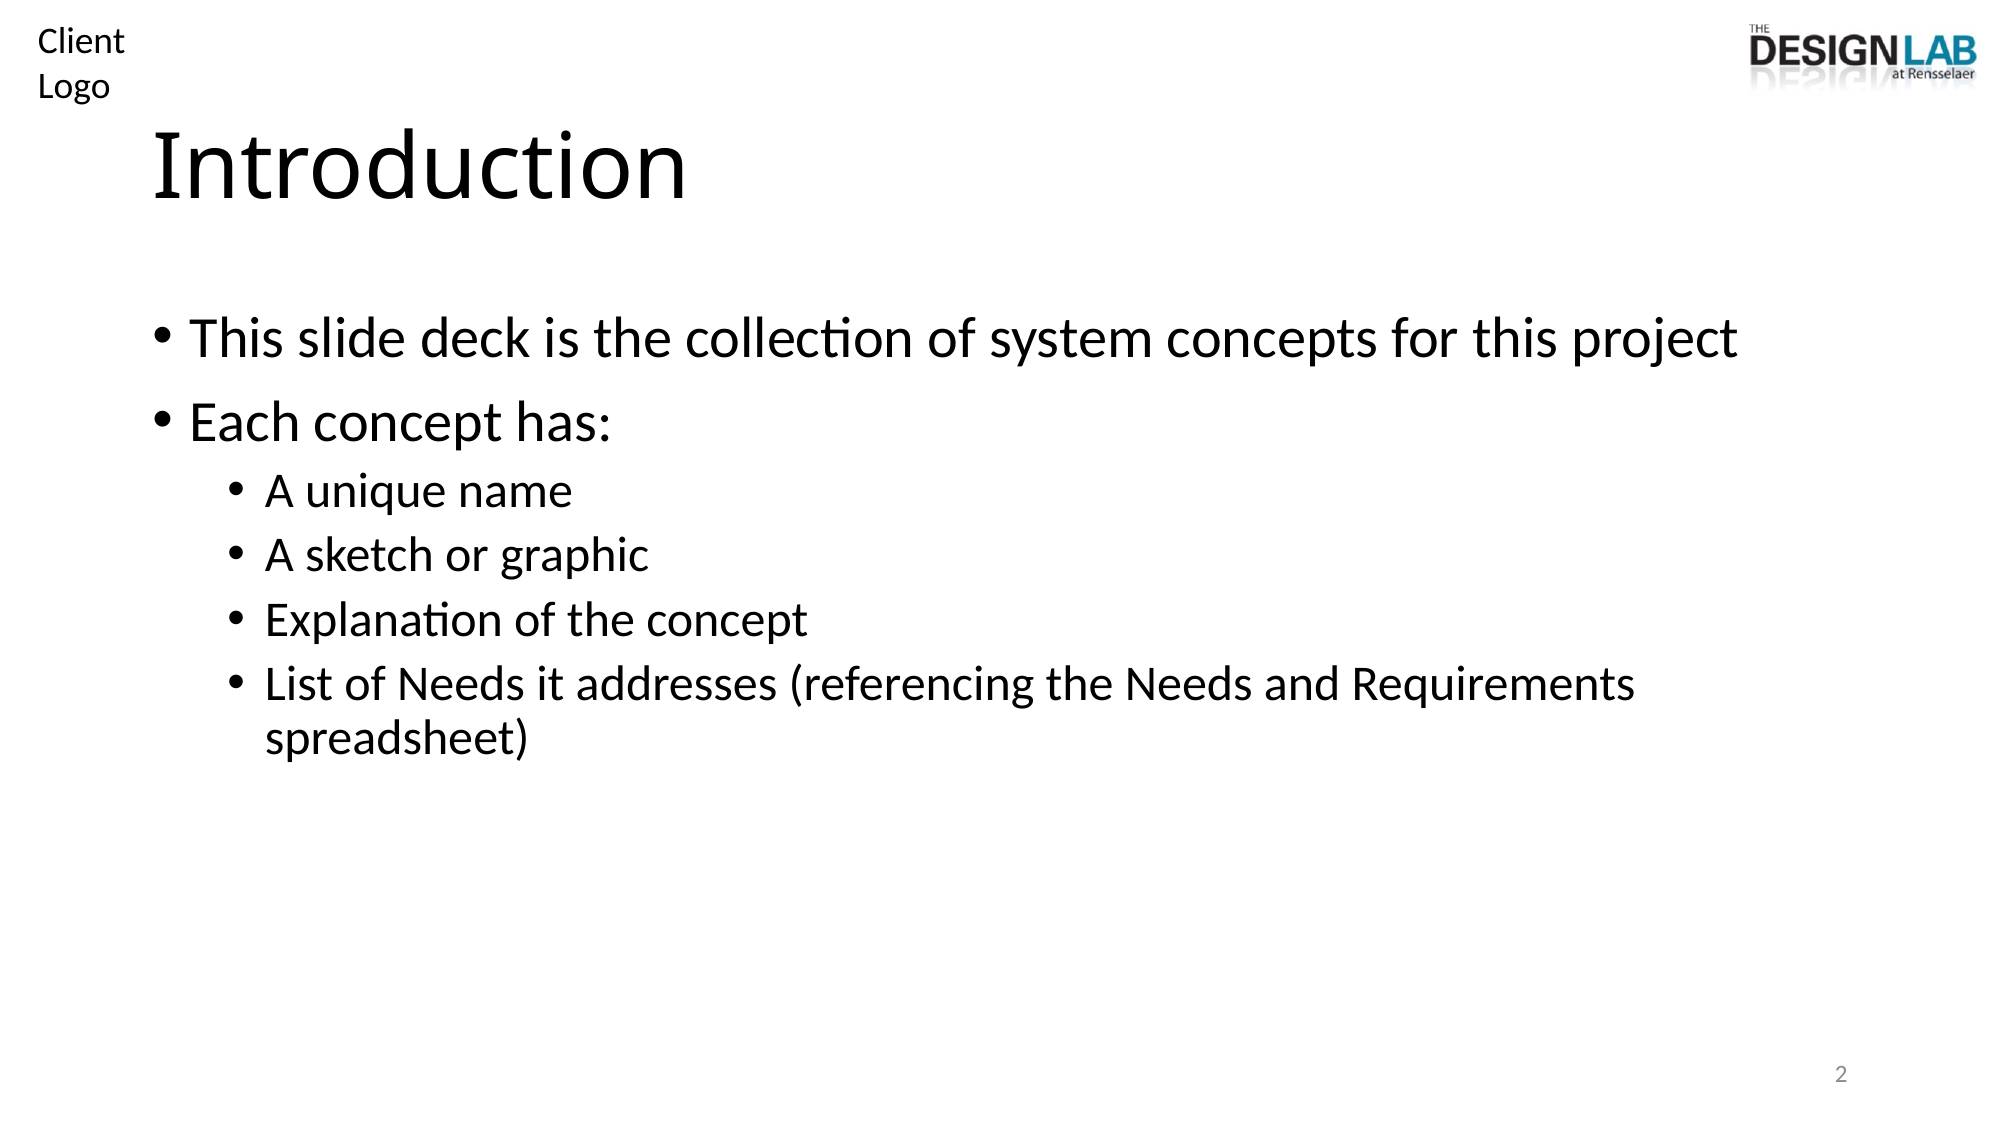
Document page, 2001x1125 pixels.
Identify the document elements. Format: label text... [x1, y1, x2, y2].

slide_number 2 [1412, 1042, 1863, 1103]
picture [1749, 24, 1977, 98]
title Introduction [137, 59, 1863, 278]
list This slide deck is the collection of system concepts for this project Each concept has: A unique name A sketch or graphic Explanation of the concept List of Needs it addresses (referencing the Needs and Requirements spreadsheet) [137, 299, 1863, 1014]
